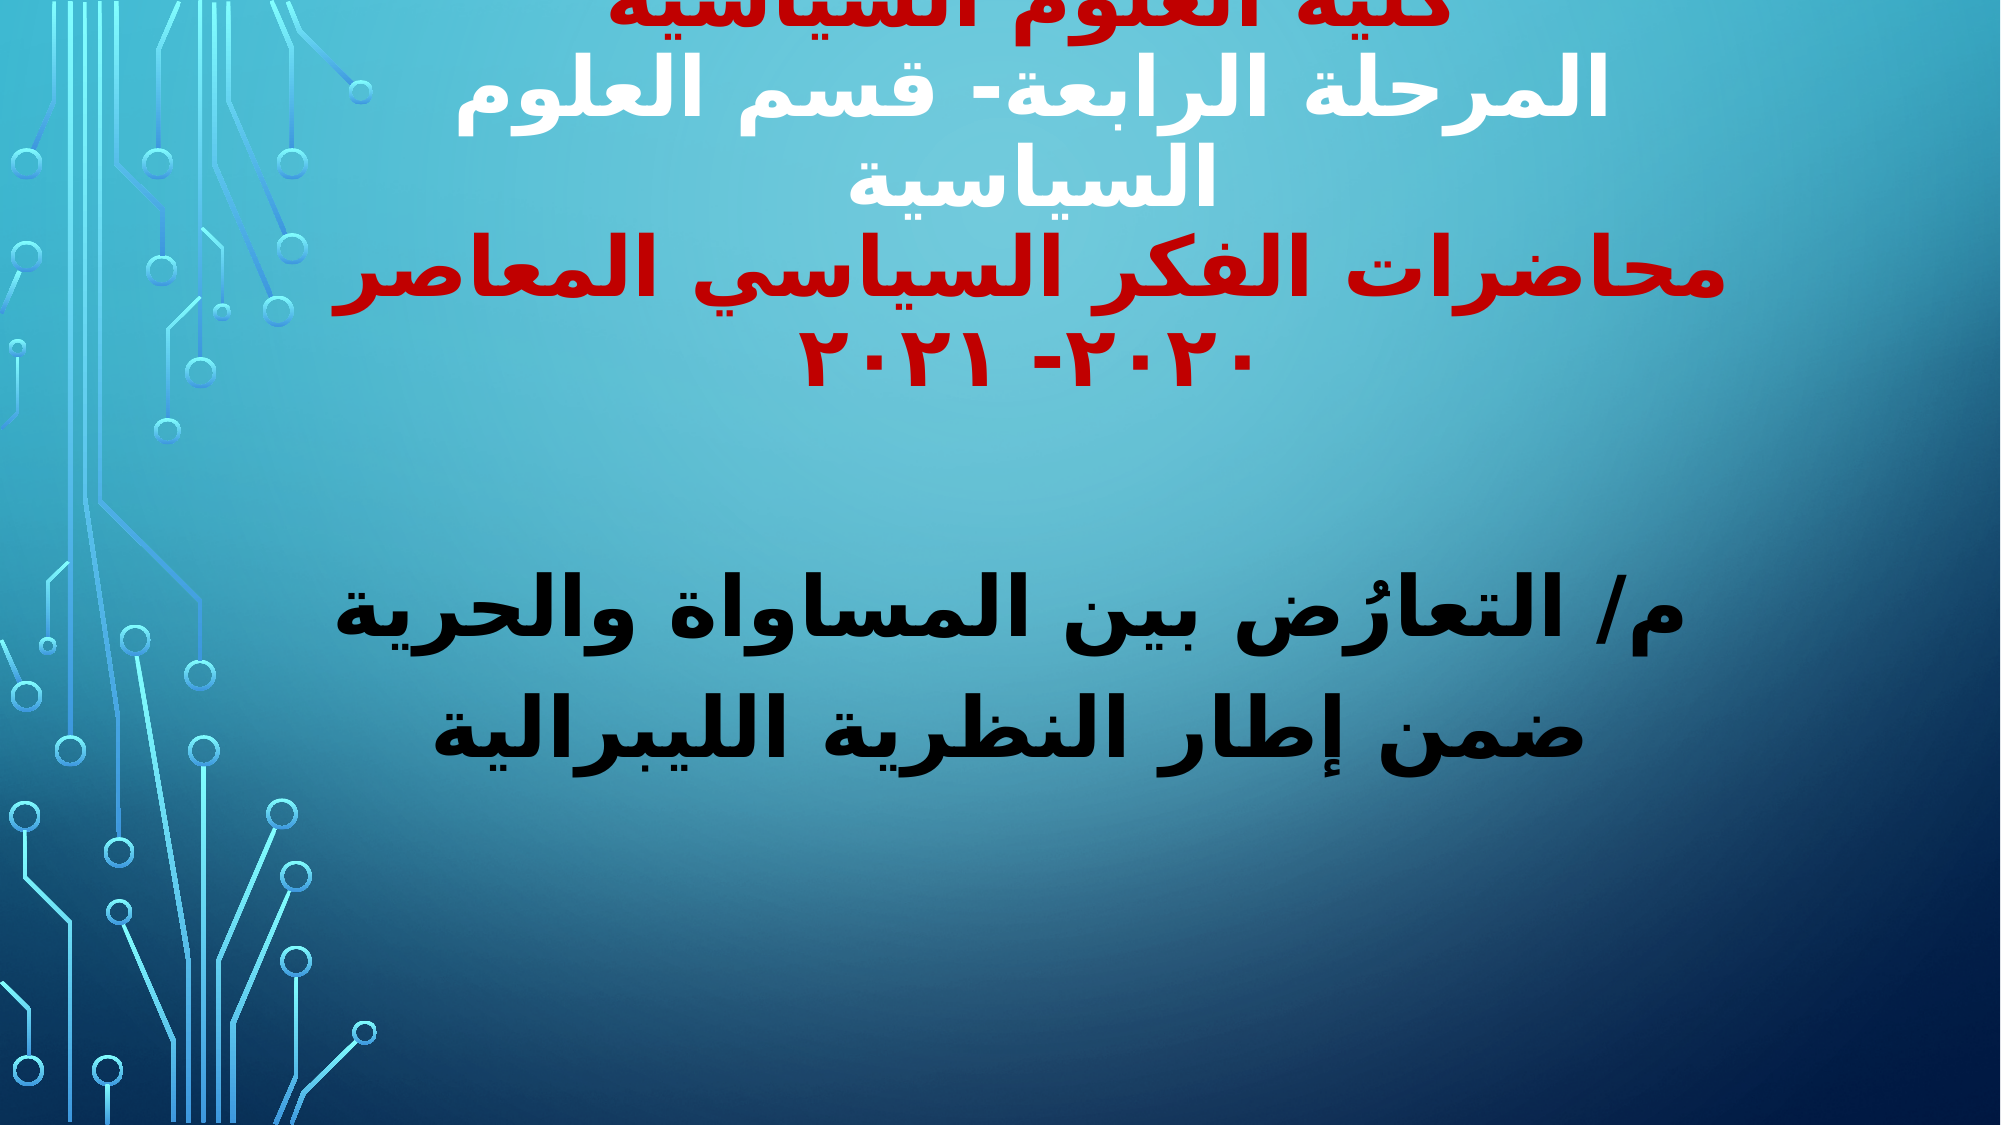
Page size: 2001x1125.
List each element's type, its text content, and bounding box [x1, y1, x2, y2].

subtitle م/ التعارُض بين المساواة والحرية ضمن إطار النظرية الليبرالية [307, 524, 1714, 860]
title كلية العلوم السياسية المرحلة الرابعة- قسم العلوم السياسية محاضرات الفكر السياسي المعاصر ٢٠٢٠- ٢٠٢١ [307, 42, 1760, 512]
